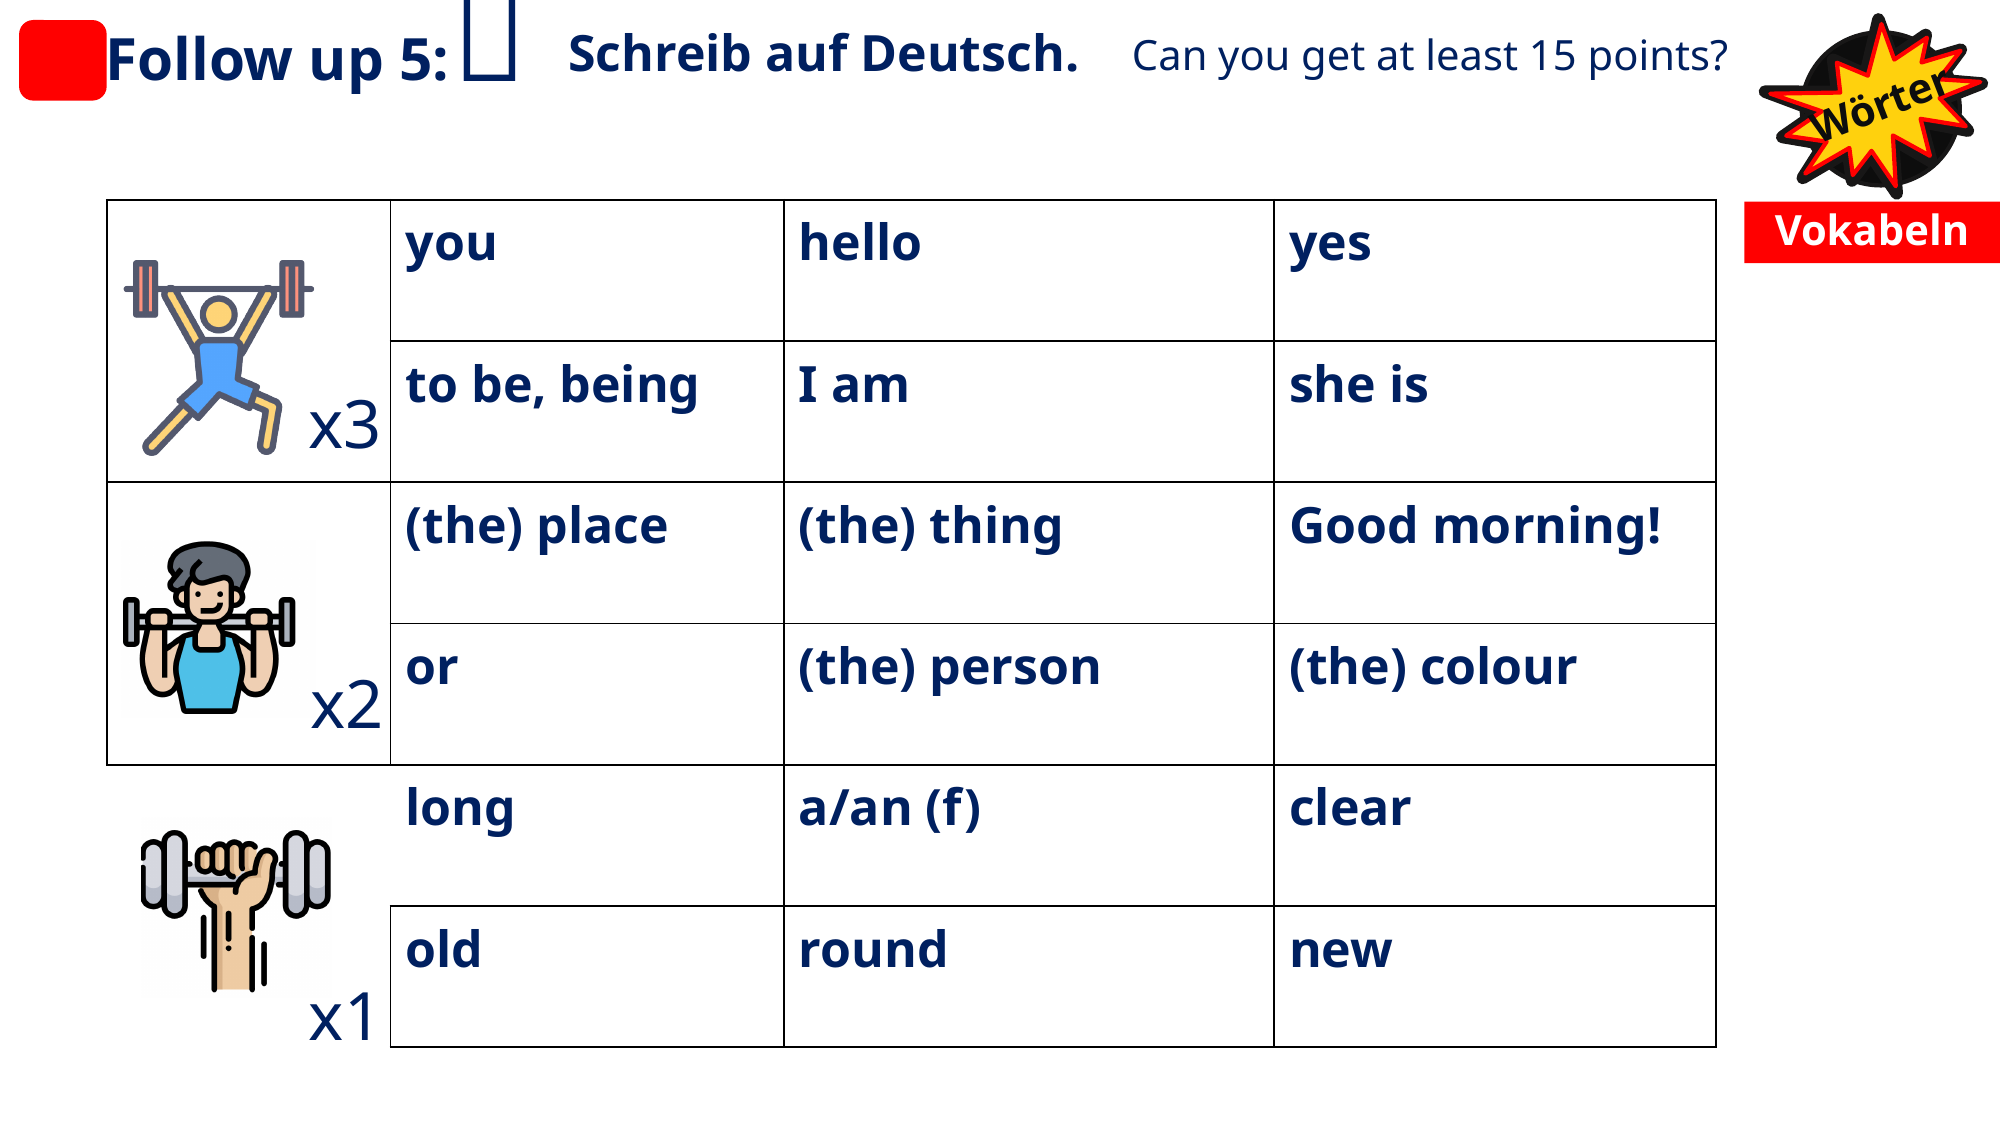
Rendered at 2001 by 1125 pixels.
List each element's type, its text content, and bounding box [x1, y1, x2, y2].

title Follow up 5: [105, 14, 437, 110]
table_header you [391, 201, 783, 340]
table_cell (the) place [391, 483, 783, 623]
text_box x1 [294, 966, 407, 1061]
table_cell [108, 483, 390, 764]
text_box [20, 21, 105, 100]
text_box Vokabeln [1744, 201, 2000, 264]
text_box Can you get at least 15 points? [1117, 21, 1744, 86]
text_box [1779, 26, 1984, 193]
table_header hello [785, 201, 1273, 340]
table_cell long [391, 766, 783, 905]
table_header [108, 201, 390, 481]
table_cell (the) thing [785, 483, 1273, 623]
table_cell a/an (f) [785, 766, 1273, 905]
text_box x2 [295, 654, 399, 750]
table_cell she is [1275, 342, 1715, 481]
table_header yes [1275, 201, 1715, 340]
picture [121, 540, 317, 719]
table_cell I am [785, 342, 1273, 481]
table_cell to be, being [391, 342, 783, 481]
table_cell new [1275, 907, 1715, 1046]
text_box  [437, 0, 615, 115]
table_cell Good morning! [1275, 483, 1715, 623]
table_cell or [391, 624, 783, 764]
picture [140, 816, 332, 999]
table_cell old [391, 907, 783, 1046]
text_box Schreib auf Deutsch. [615, 13, 1094, 89]
table_cell (the) person [785, 624, 1273, 764]
table_cell (the) colour [1275, 624, 1715, 764]
table_cell clear [1275, 766, 1715, 905]
table_cell round [785, 907, 1273, 1046]
picture [121, 260, 317, 456]
table_cell [107, 766, 391, 1047]
text_box x3 [293, 374, 397, 470]
